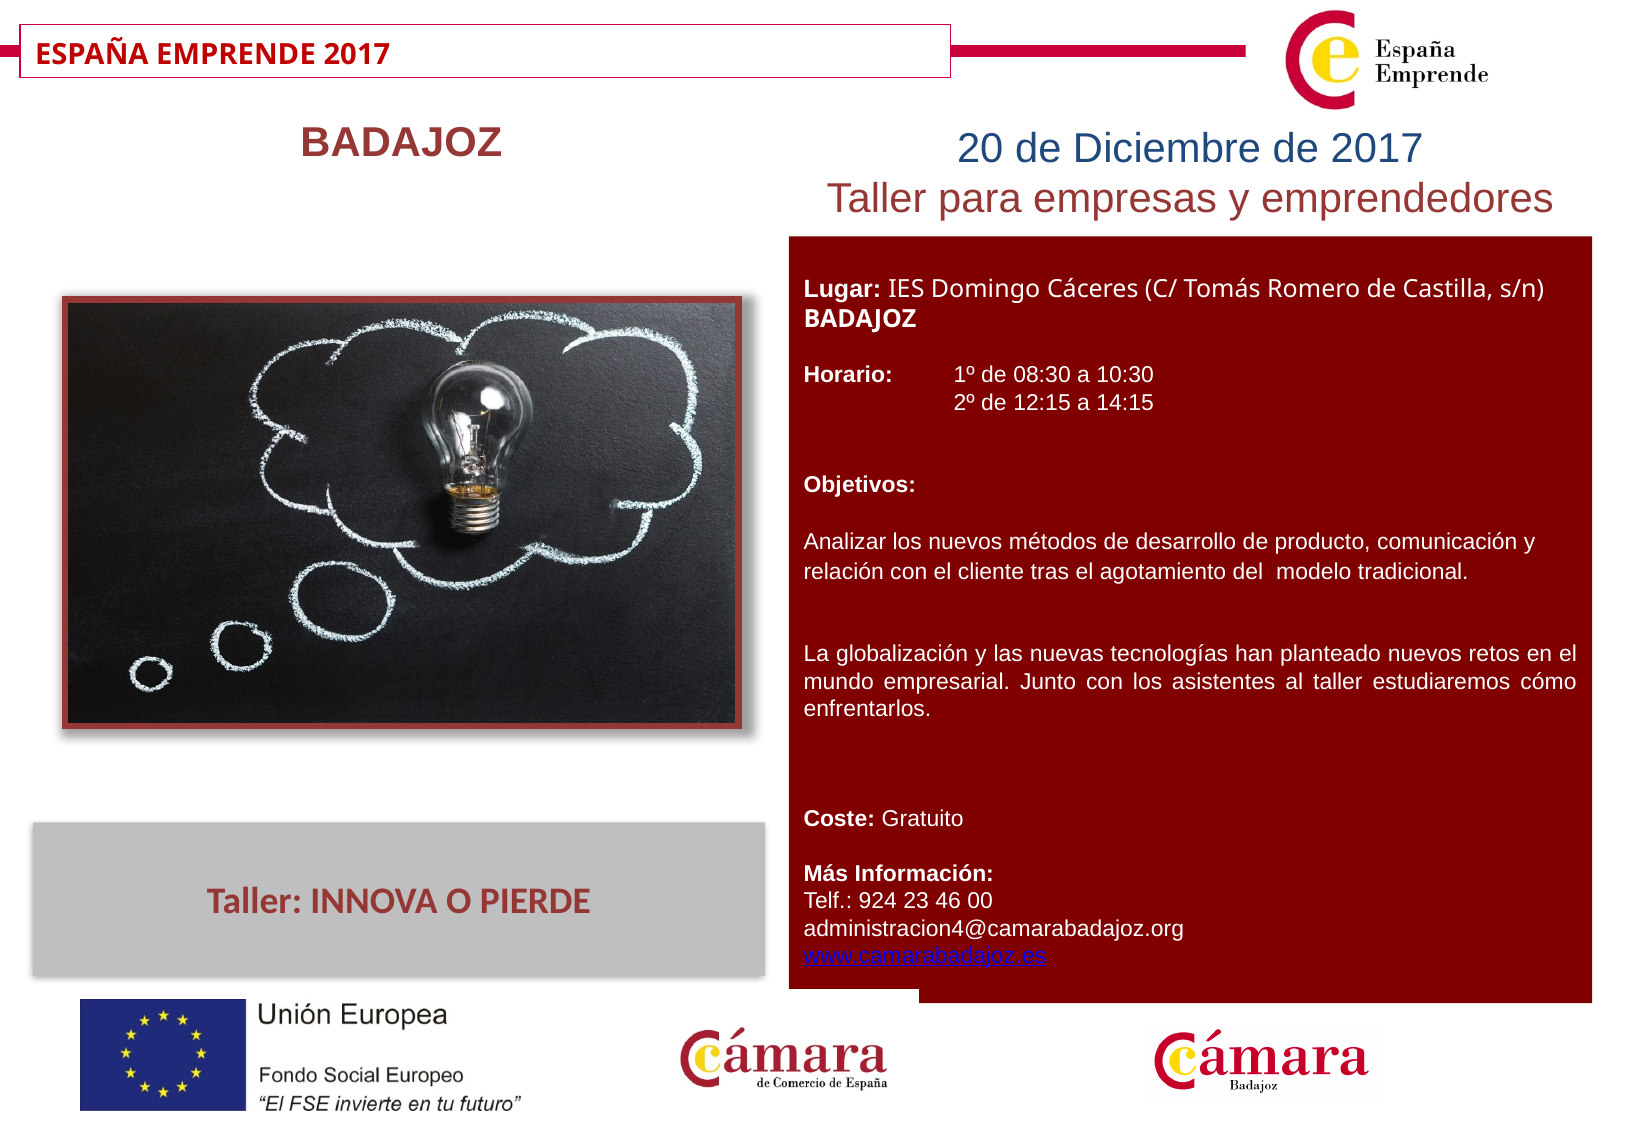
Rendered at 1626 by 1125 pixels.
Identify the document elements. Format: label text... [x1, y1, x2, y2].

picture [1142, 1022, 1380, 1099]
text_box Taller: INNOVA O PIERDE [32, 822, 766, 977]
picture [648, 989, 919, 1125]
text_box ESPAÑA EMPRENDE 2017 [20, 24, 951, 78]
text_box Lugar: IES Domingo Cáceres (C/ Tomás Romero de Castilla, s/n) BADAJOZ Horario: 1º de 08:30 a 10:30 2º de 12:15 a 14:15 Objetivos: Analizar los nuevos métodos de desarrollo de producto, comunicación y relación con el cliente tras el agotamiento del modelo tradicional. La globalización y las nuevas tecnologías han planteado nuevos retos en el mundo empresarial. Junto con los asistentes al taller estudiaremos cómo enfrentarlos. Coste: Gratuito Más Información: Telf.: 924 23 46 00 administracion4@camarabadajoz.org www.camarabadajoz.es [788, 236, 1593, 1004]
text_box 20 de Diciembre de 2017 Taller para empresas y emprendedores [788, 113, 1593, 229]
text_box BADAJOZ [0, 107, 804, 172]
text_box [0, 43, 20, 59]
picture [1272, 0, 1507, 117]
picture [79, 999, 521, 1111]
picture [67, 302, 736, 724]
text_box [951, 43, 1248, 59]
